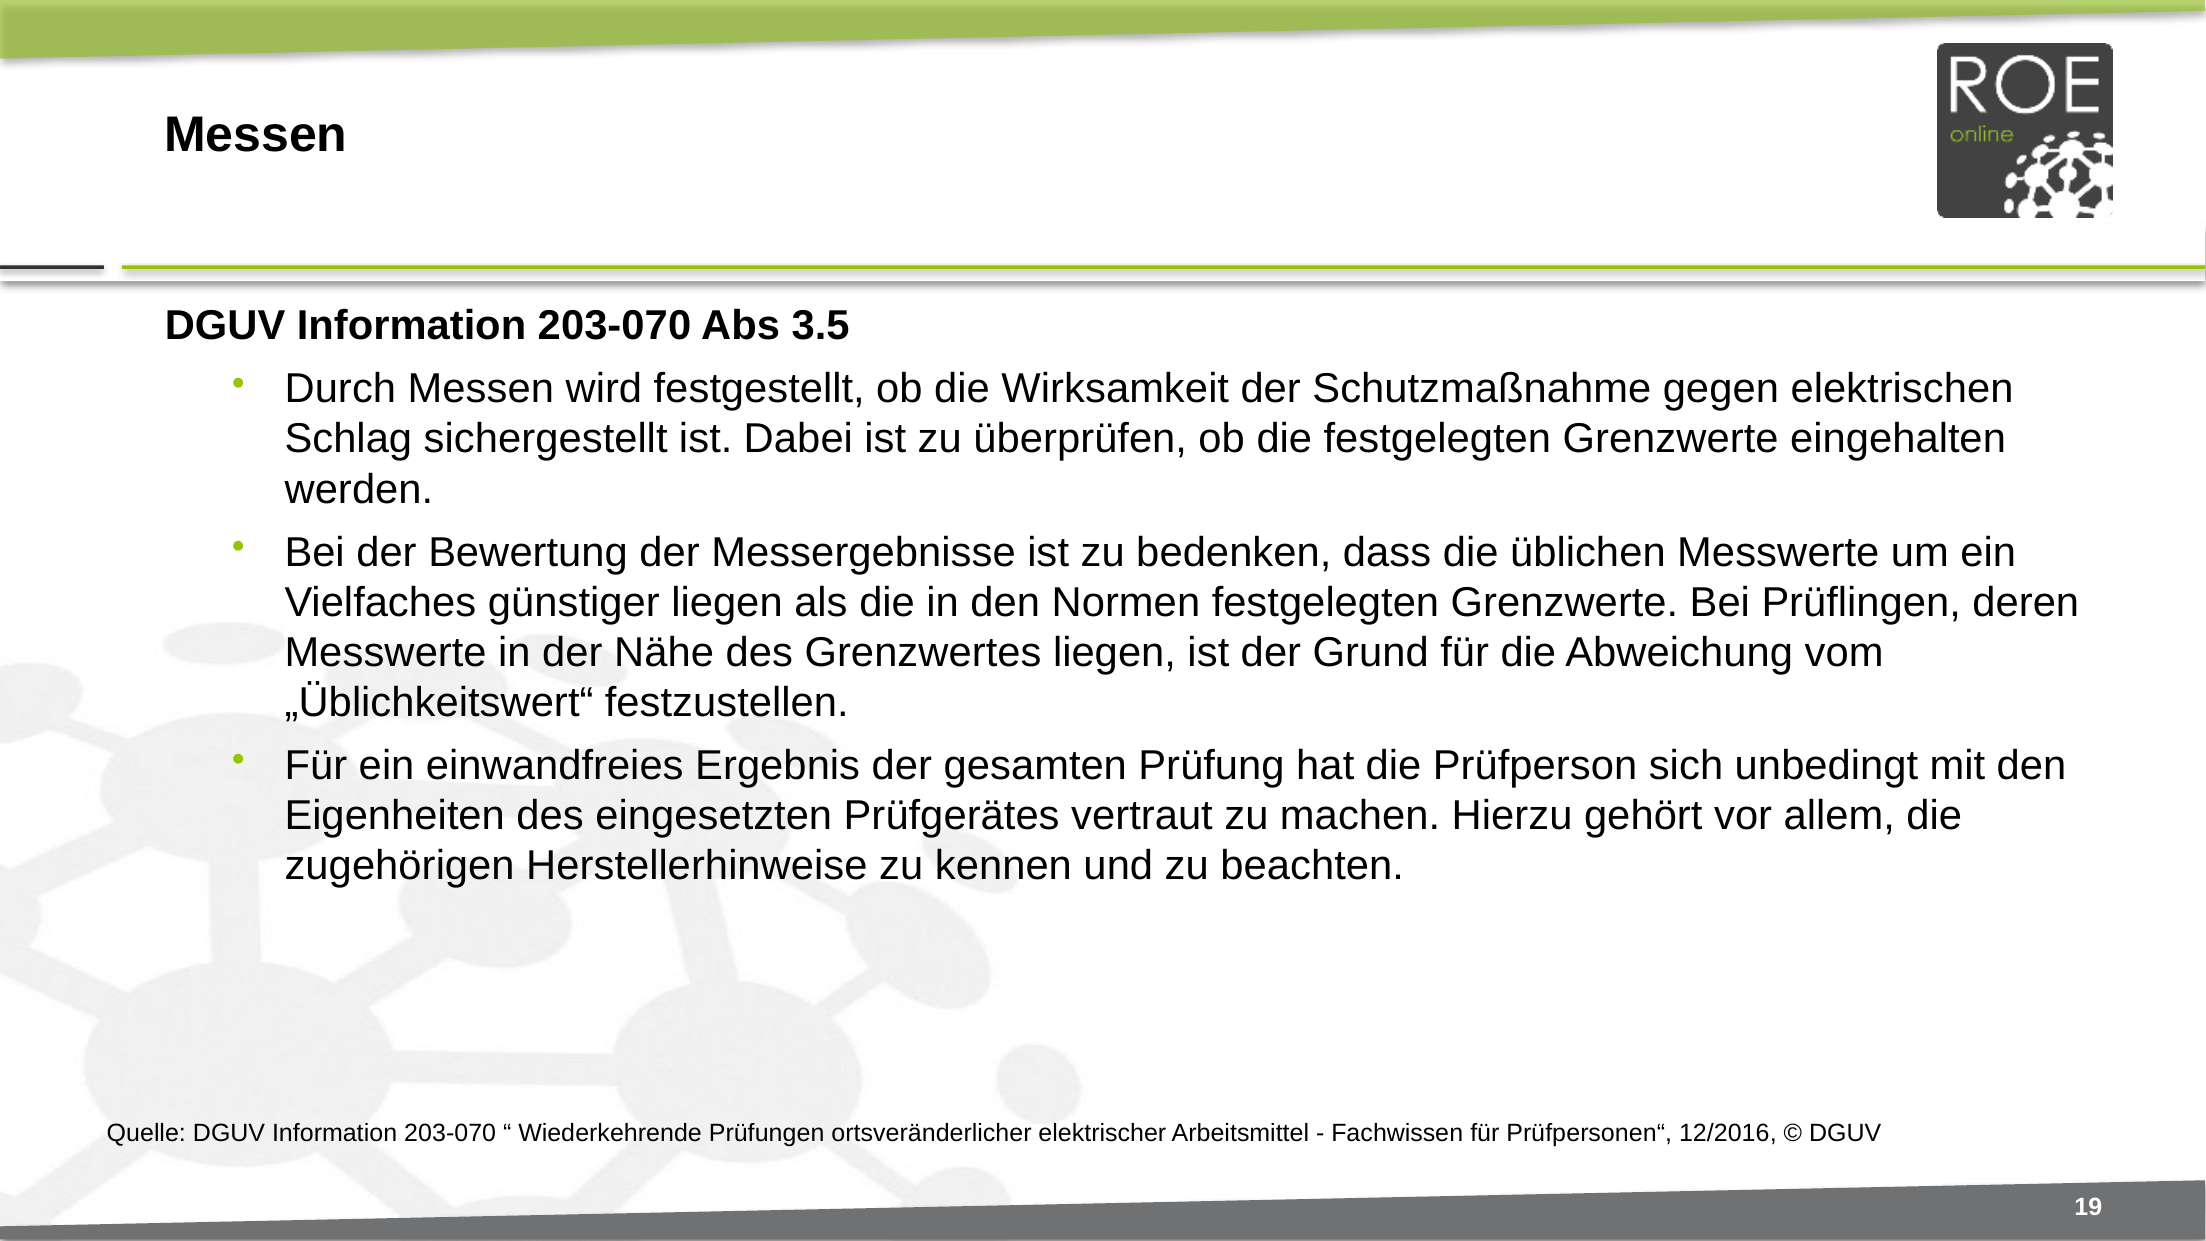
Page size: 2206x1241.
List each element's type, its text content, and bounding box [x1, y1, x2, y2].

picture [1937, 43, 2113, 218]
text_box Quelle: DGUV Information 203-070 “ Wiederkehrende Prüfungen ortsveränderlicher elektrischer Arbeitsmittel - Fachwissen für Prüfpersonen“, 12/2016, © DGUV [91, 1108, 1901, 1154]
slide_number 19 [2023, 1183, 2153, 1228]
list DGUV Information 203-070 Abs 3.5 Durch Messen wird festgestellt, ob die Wirksamkeit der Schutzmaßnahme gegen elektrischen Schlag sichergestellt ist. Dabei ist zu überprüfen, ob die festgelegten Grenzwerte eingehalten werden. Bei der Bewertung der Messergebnisse ist zu bedenken, dass die üblichen Messwerte um ein Vielfaches günstiger liegen als die in den Normen festgelegten Grenzwerte. Bei Prüflingen, deren Messwerte in der Nähe des Grenzwertes liegen, ist der Grund für die Abweichung vom „Üblichkeitswert“ festzustellen. Für ein einwandfreies Ergebnis der gesamten Prüfung hat die Prüfperson sich unbedingt mit den Eigenheiten des eingesetzten Prüfgerätes vertraut zu machen. Hierzu gehört vor allem, die zugehörigen Herstellerhinweise zu kennen und zu beachten. [147, 289, 2111, 1103]
title Messen [146, 41, 1878, 221]
